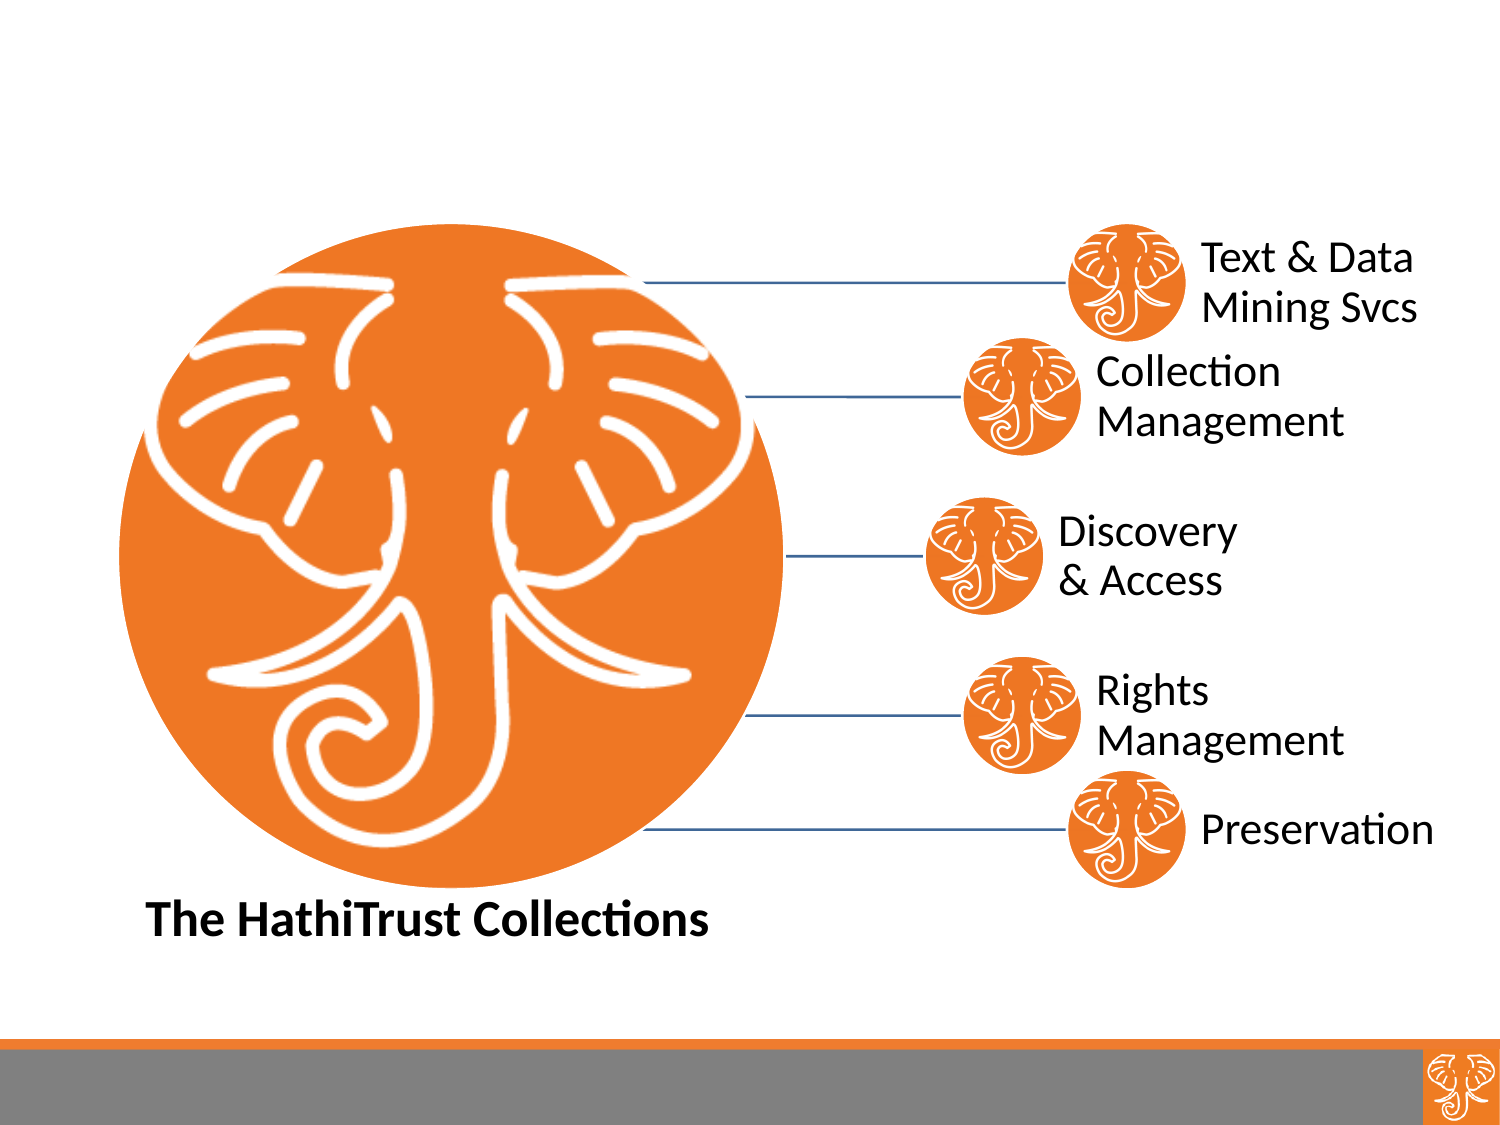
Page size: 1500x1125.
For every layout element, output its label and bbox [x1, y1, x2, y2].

text_box [117, 111, 1452, 1002]
picture [1423, 1049, 1500, 1125]
